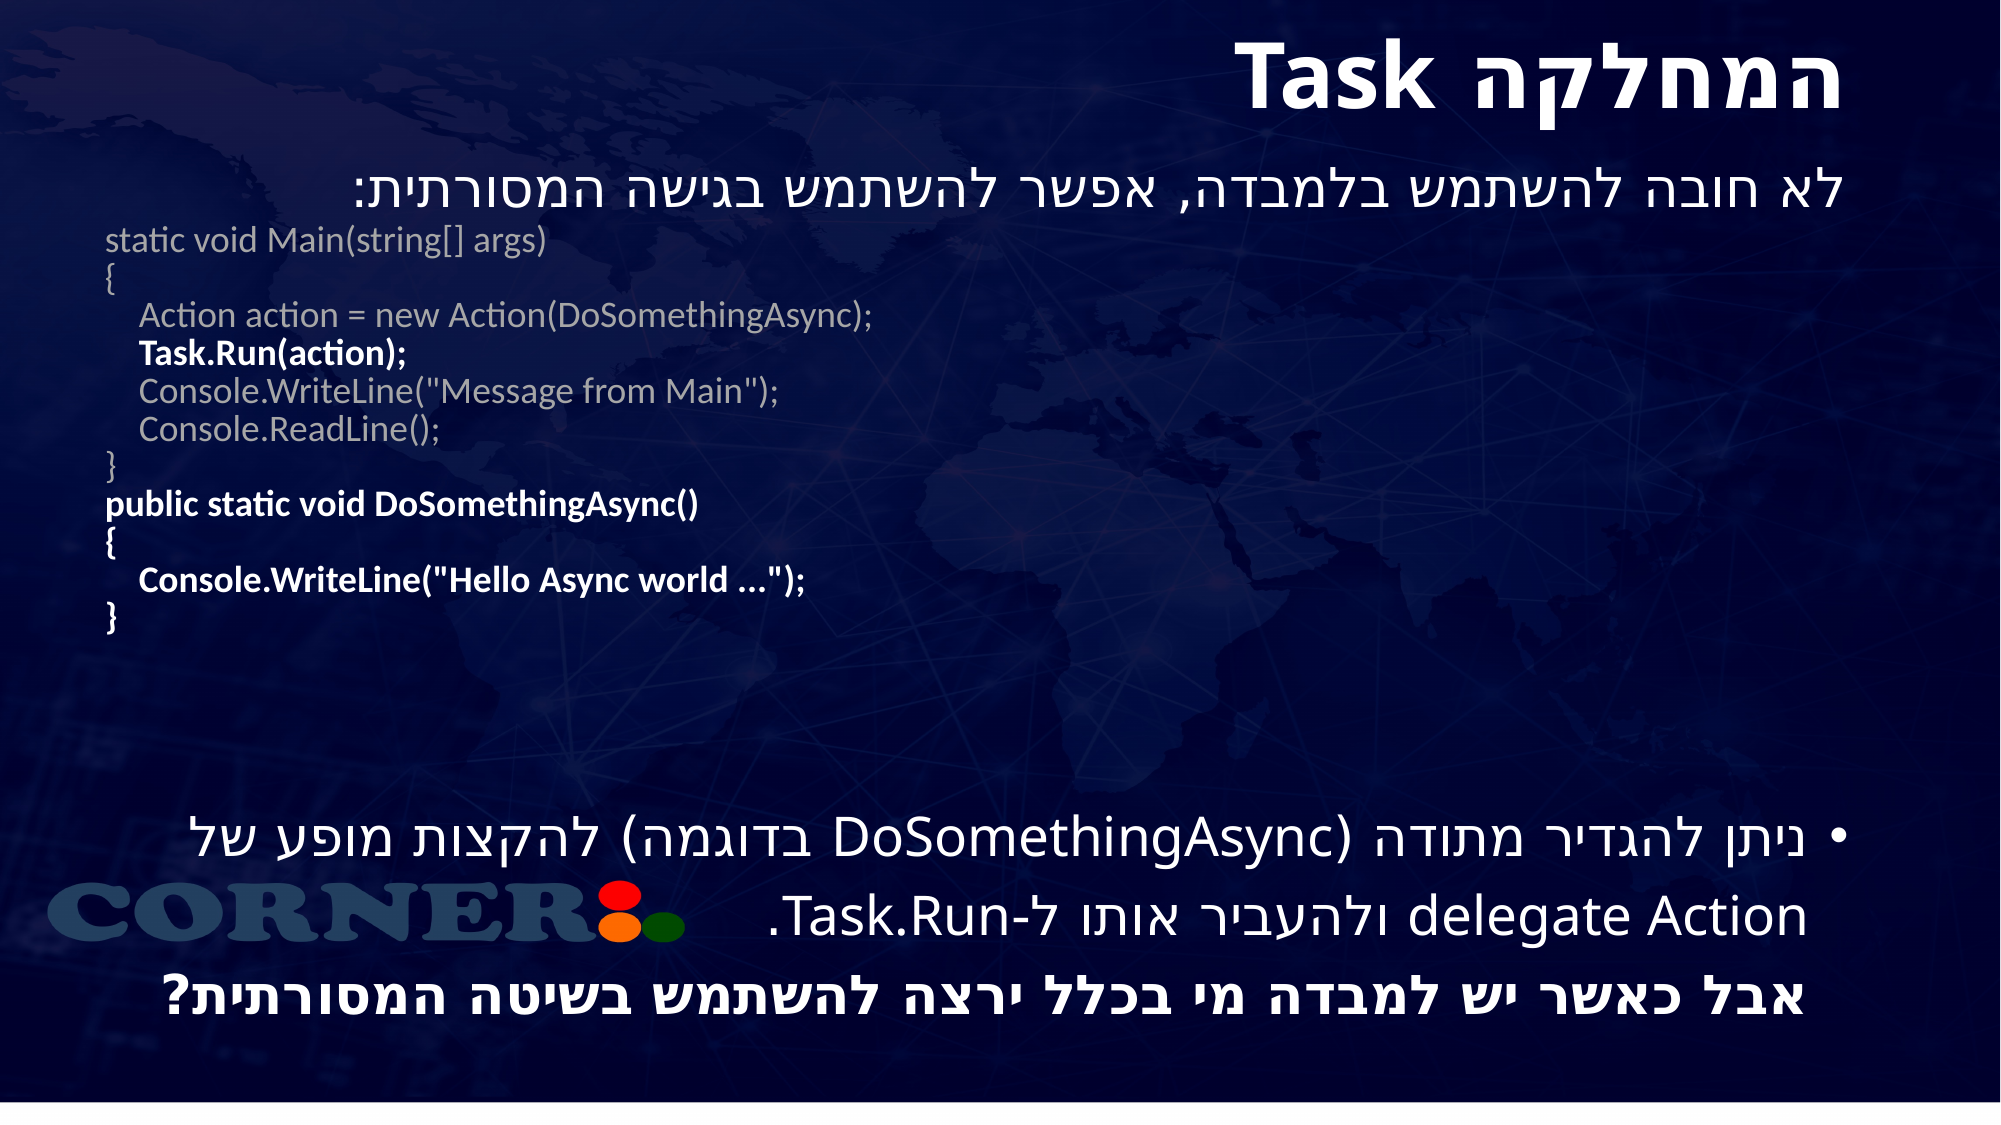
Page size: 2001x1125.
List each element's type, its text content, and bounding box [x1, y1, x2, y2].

table_header static void Main(string[] args) { Action action = new Action(DoSomethingAsync); Task.Run(action); Console.WriteLine("Message from Main"); Console.ReadLine(); } public static void DoSomethingAsync() { Console.WriteLine("Hello Async world ..."); } [90, 217, 1257, 725]
list לא חובה להשתמש בלמבדה, אפשר להשתמש בגישה המסורתית: ניתן להגדיר מתודה (DoSomethingAsync בדוגמה) להקצות מופע של delegate Action ולהעביר אותו ל-Task.Run. אבל כאשר יש למבדה מי בכלל ירצה להשתמש בשיטה המסורתית? [137, 153, 1863, 1105]
picture [0, 0, 2001, 1125]
title המחלקה Task [137, 20, 1863, 137]
